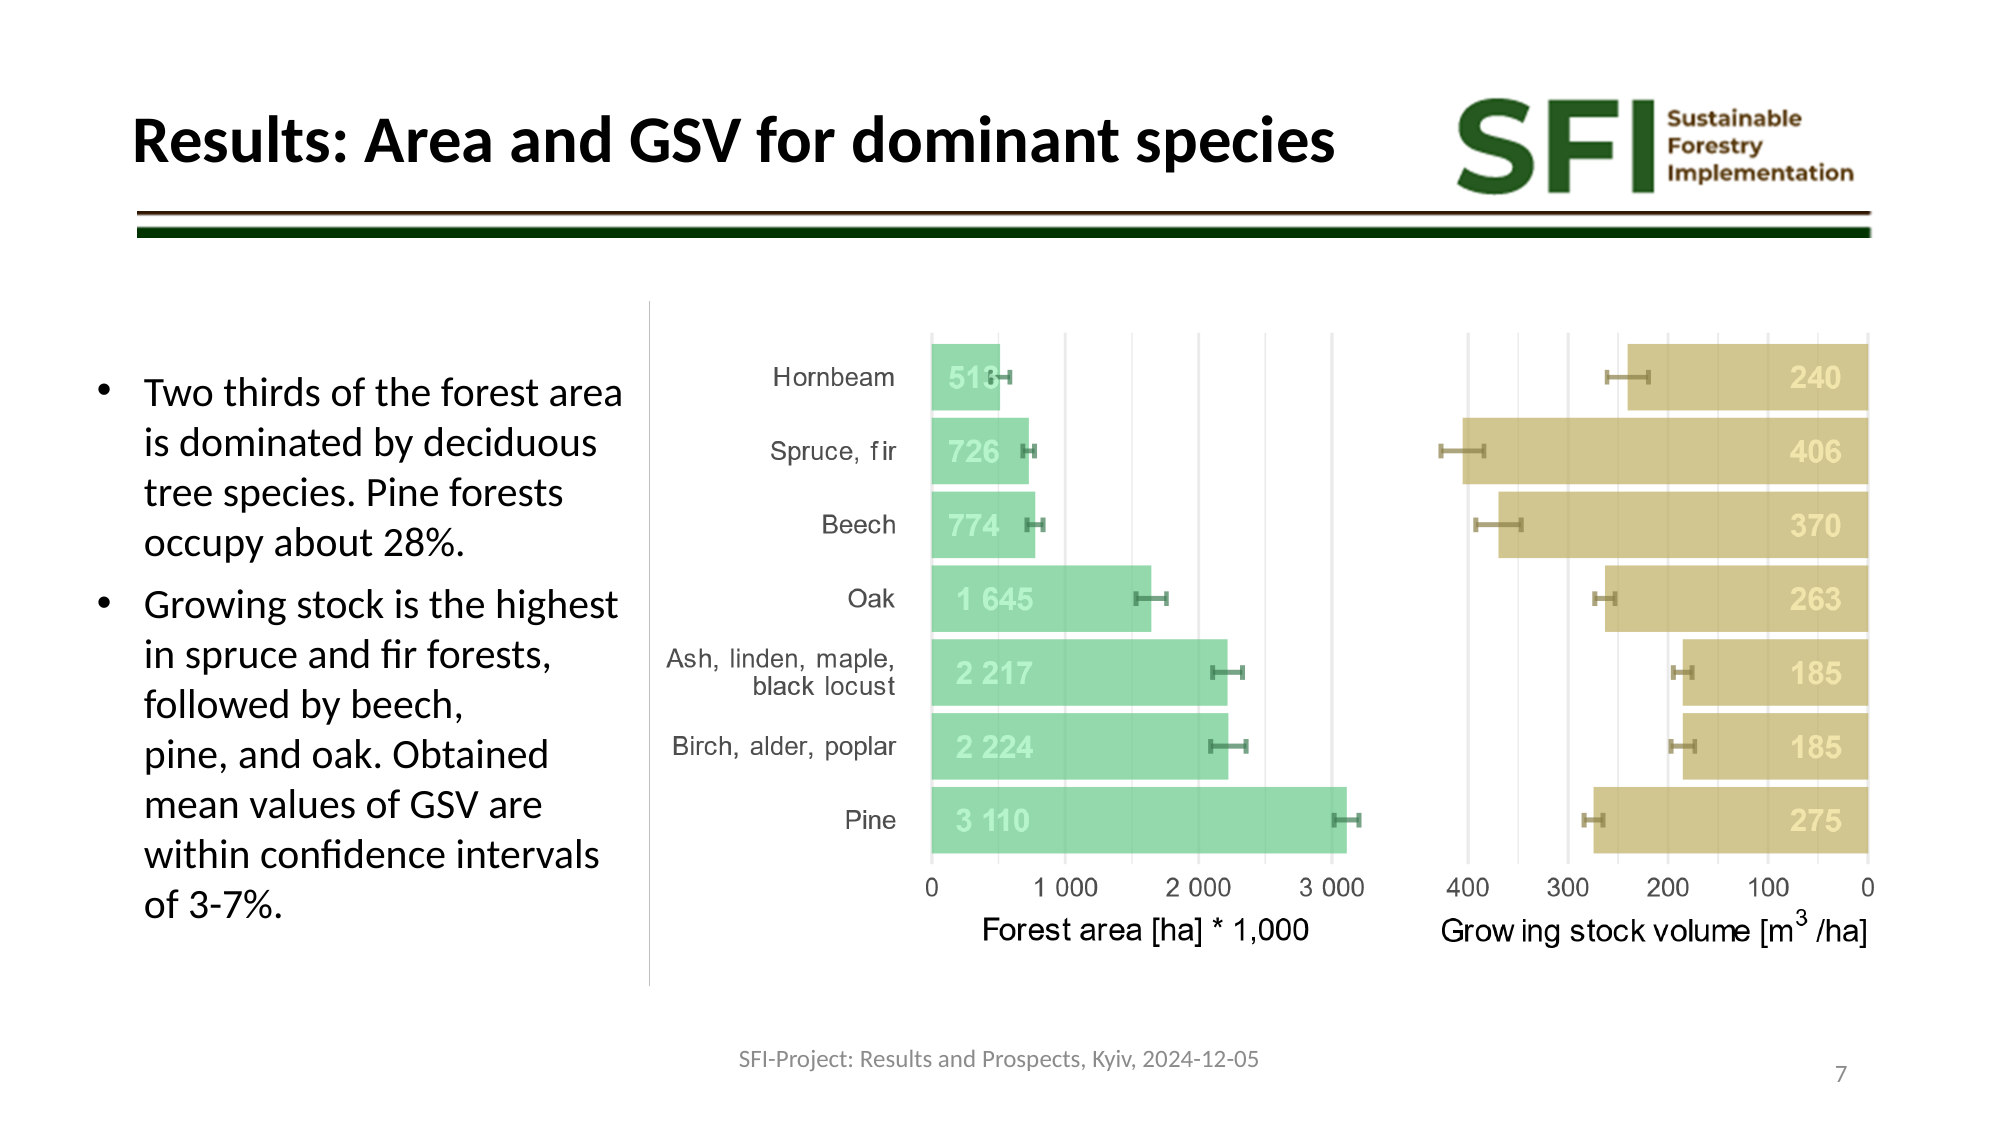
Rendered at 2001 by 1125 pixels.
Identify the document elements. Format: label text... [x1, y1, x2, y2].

text_box Two thirds of the forest area is dominated by deciduous tree species. Pine forests occupy about 28%. Growing stock is the highest in spruce and fir forests, followed by beech, pine, and oak. Obtained mean values of GSV are within confidence intervals of 3-7%. [82, 356, 648, 935]
footer SFI-Project: Results and Prospects, Kyiv, 2024-12-05 [662, 1013, 1338, 1103]
picture [648, 301, 1922, 986]
slide_number 7 [1412, 1042, 1863, 1103]
text_box Results: Area and GSV for dominant species [117, 88, 1436, 184]
picture [137, 59, 1876, 243]
